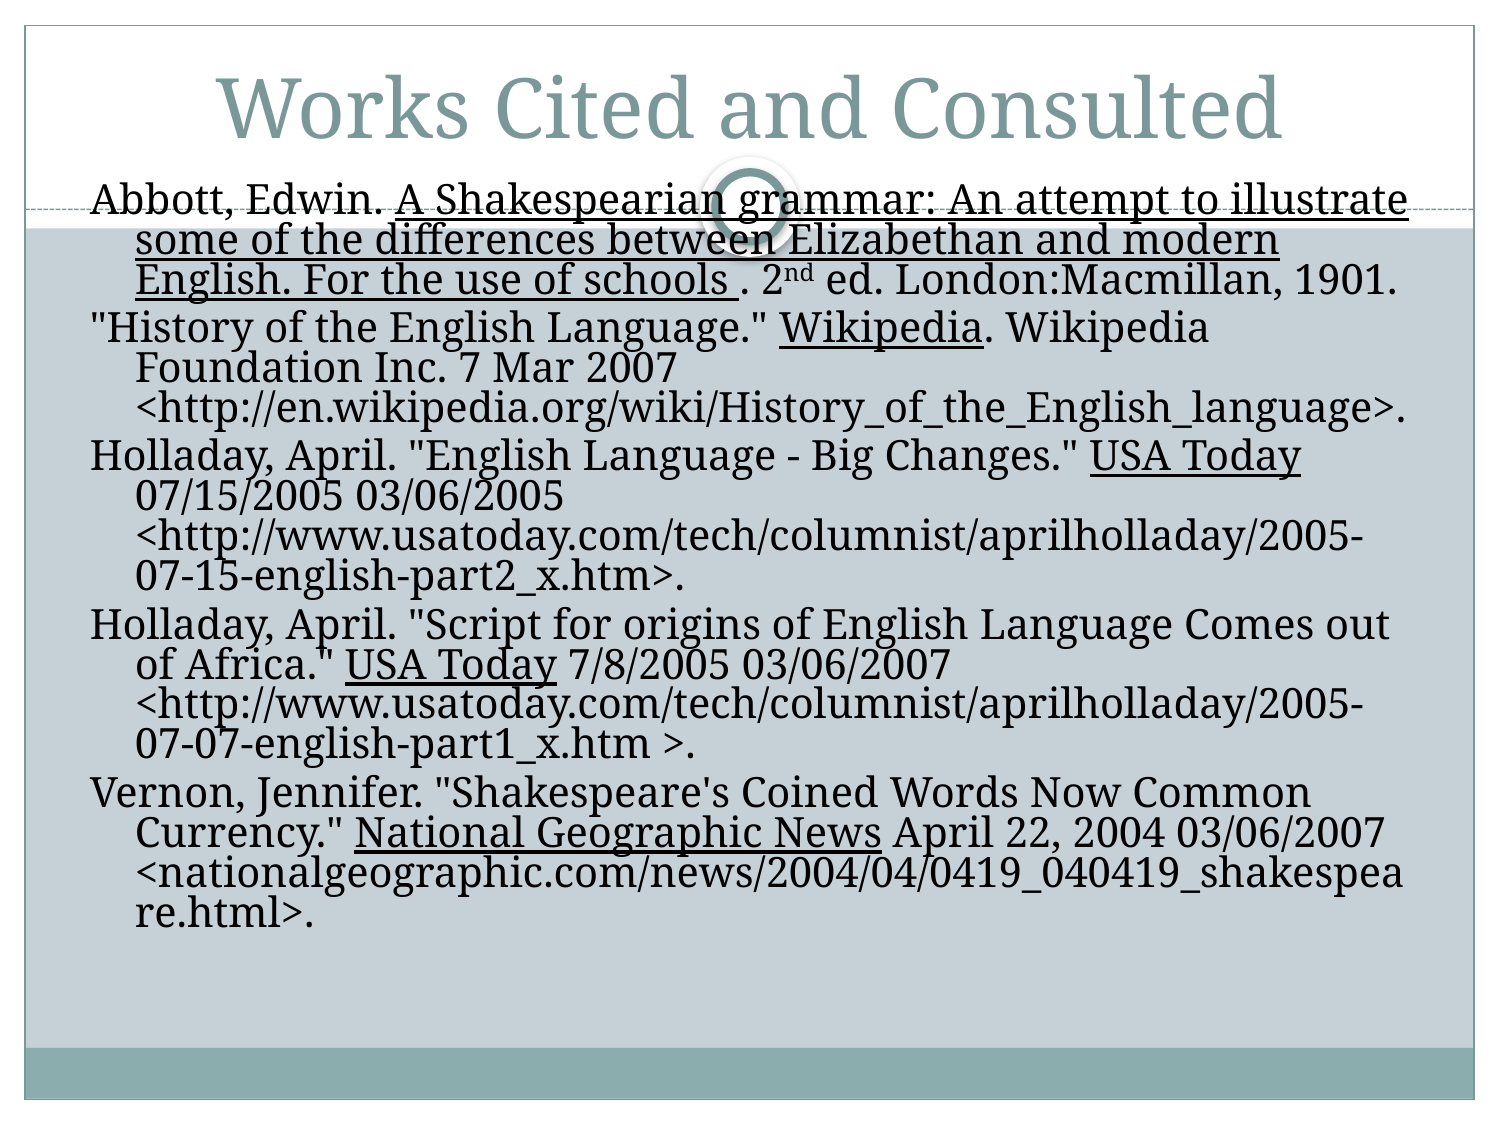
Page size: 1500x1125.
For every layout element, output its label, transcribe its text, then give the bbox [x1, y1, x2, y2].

list Abbott, Edwin. A Shakespearian grammar: An attempt to illustrate some of the differences between Elizabethan and modern English. For the use of schools . 2nd ed. London:Macmillan, 1901. "History of the English Language." Wikipedia. Wikipedia Foundation Inc. 7 Mar 2007 <http://en.wikipedia.org/wiki/History_of_the_English_language>. Holladay, April. "English Language - Big Changes." USA Today 07/15/2005 03/06/2005 <http://www.usatoday.com/tech/columnist/aprilholladay/2005-07-15-english-part2_x.htm>. Holladay, April. "Script for origins of English Language Comes out of Africa." USA Today 7/8/2005 03/06/2007 <http://www.usatoday.com/tech/columnist/aprilholladay/2005-07-07-english-part1_x.htm >. Vernon, Jennifer. "Shakespeare's Coined Words Now Common Currency." National Geographic News April 22, 2004 03/06/2007 <nationalgeographic.com/news/2004/04/0419_040419_shakespeare.html>. [75, 174, 1425, 1050]
title Works Cited and Consulted [75, 45, 1425, 163]
